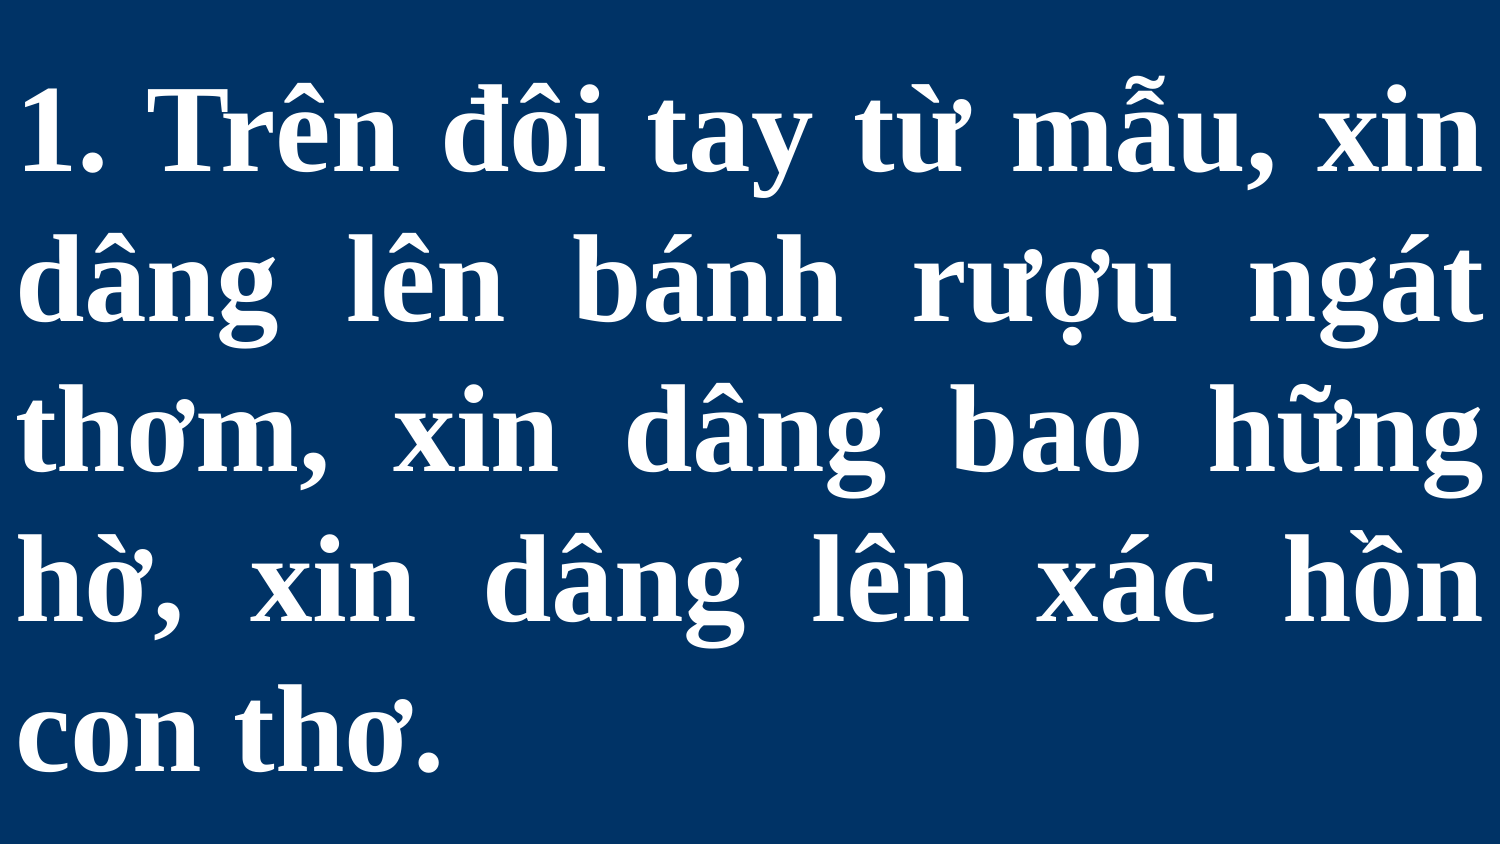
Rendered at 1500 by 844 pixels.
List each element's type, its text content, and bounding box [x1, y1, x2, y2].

title 1. Trên đôi tay từ mẫu, xin dâng lên bánh rượu ngát thơm, xin dâng bao hững hờ, xin dâng lên xác hồn con thơ. [0, 0, 1500, 844]
